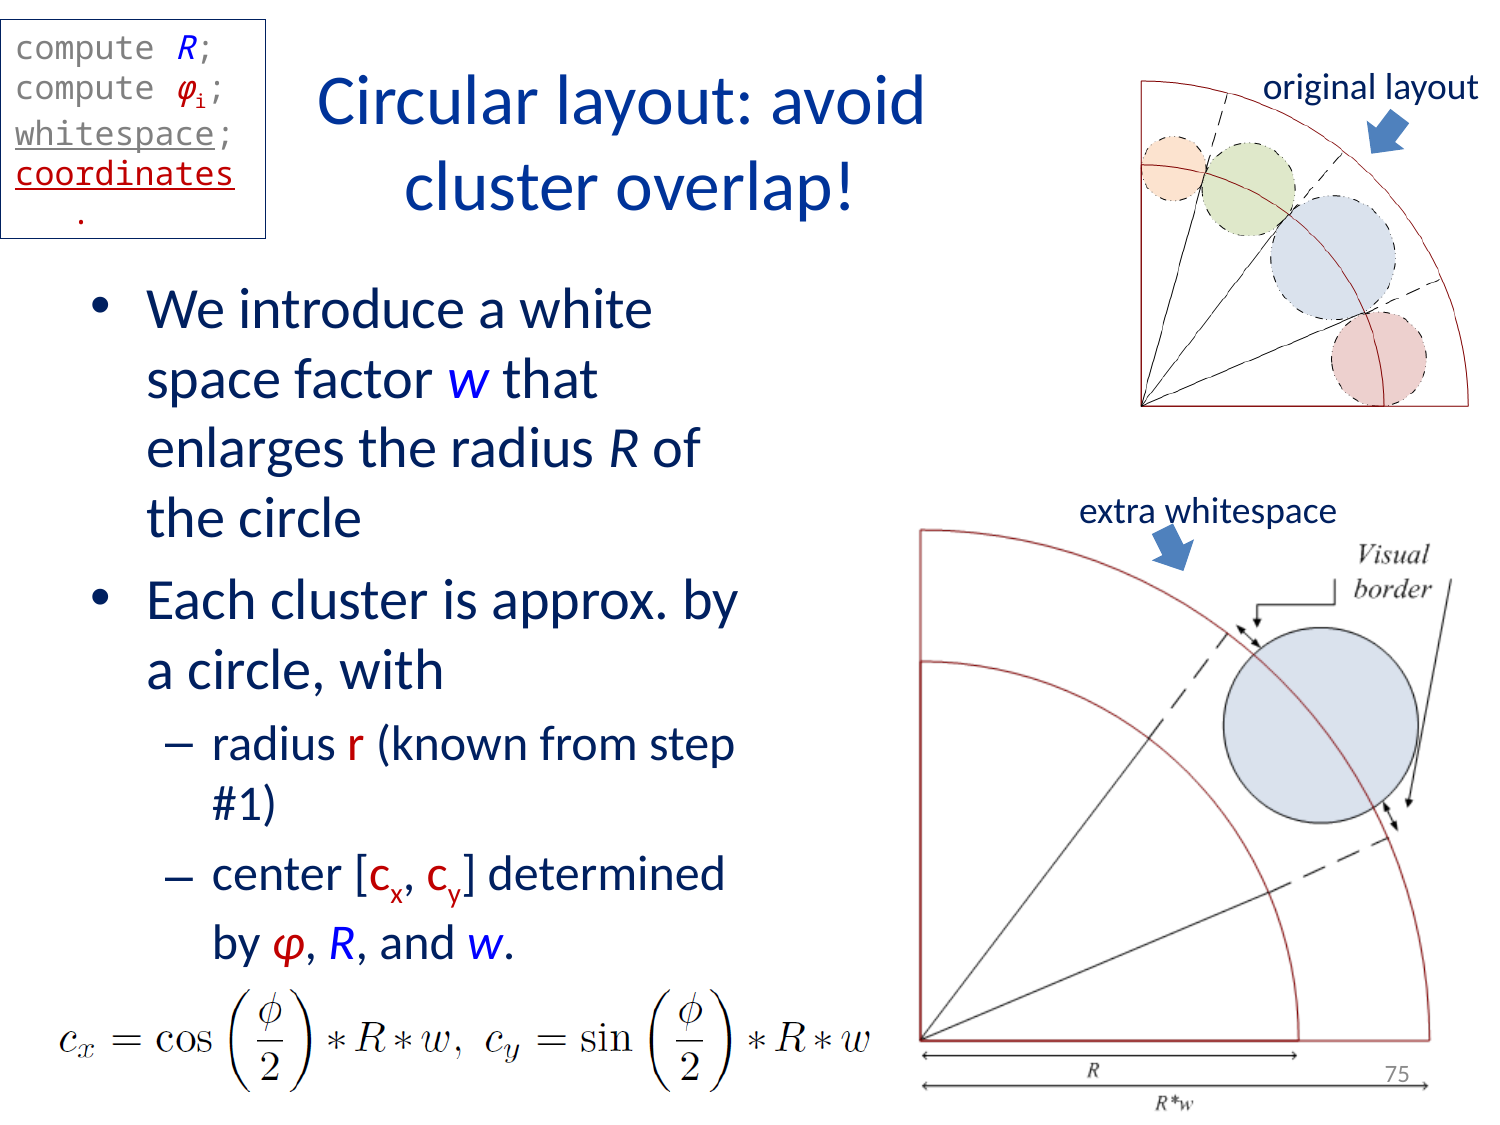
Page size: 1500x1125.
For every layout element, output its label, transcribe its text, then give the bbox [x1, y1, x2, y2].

list We introduce a white space factor w that enlarges the radius R of the circle Each cluster is approx. by a circle, with radius r (known from step #1) center [cx, cy] determined by φ, R, and w. [75, 262, 762, 974]
text_box [1165, 521, 1177, 525]
picture [52, 526, 1471, 1121]
text_box original layout [1222, 54, 1495, 115]
picture [1114, 77, 1471, 410]
text_box extra whitespace [1009, 478, 1353, 525]
title Circular layout: avoid cluster overlap! [266, 45, 1188, 233]
text_box compute R; compute φi; whitespace; coordinates. [0, 19, 266, 239]
